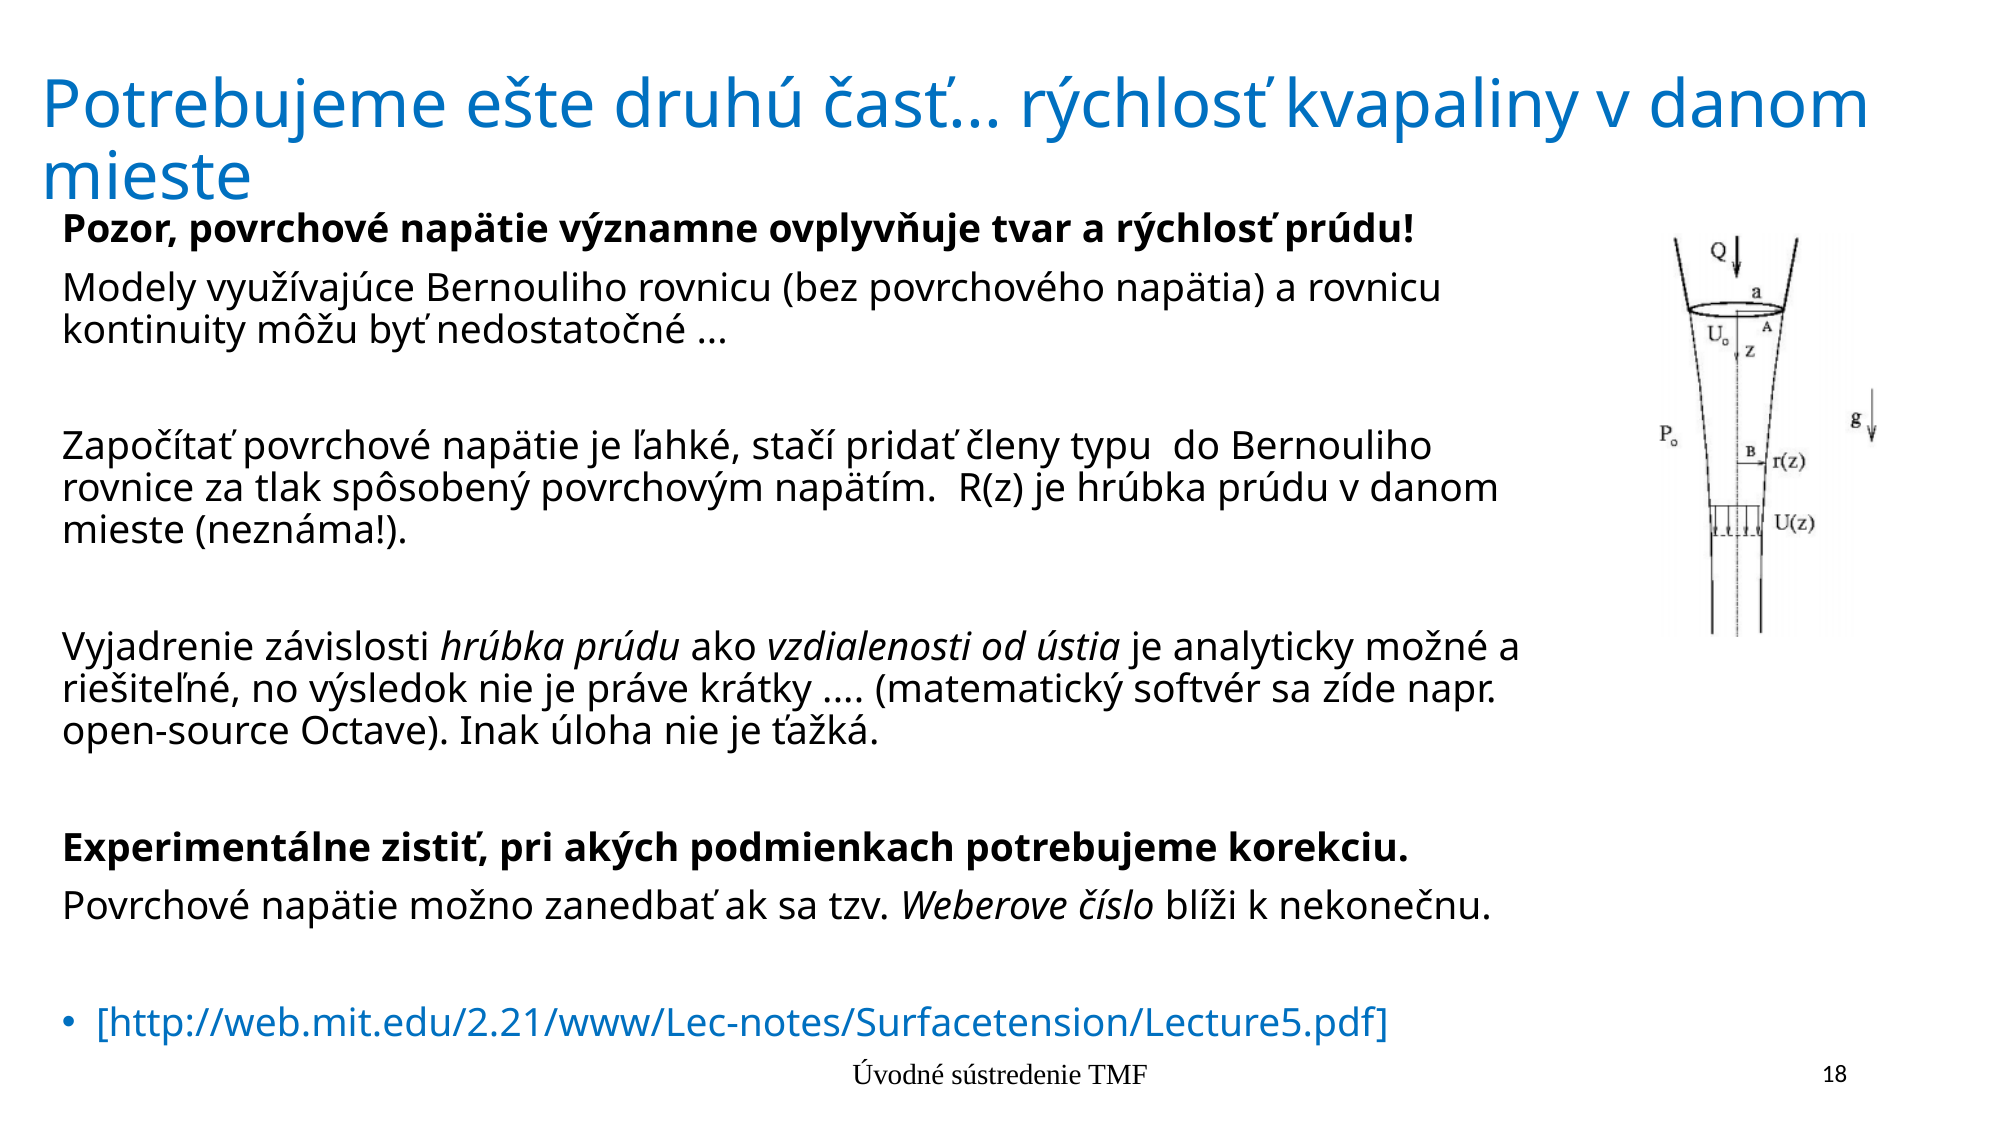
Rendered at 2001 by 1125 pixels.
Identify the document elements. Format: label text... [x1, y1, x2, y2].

slide_number 18 [1412, 1042, 1863, 1103]
footer Úvodné sústredenie TMF [662, 1042, 1338, 1103]
title Potrebujeme ešte druhú časť... rýchlosť kvapaliny v danom mieste [26, 32, 1975, 251]
picture [1596, 187, 1905, 664]
